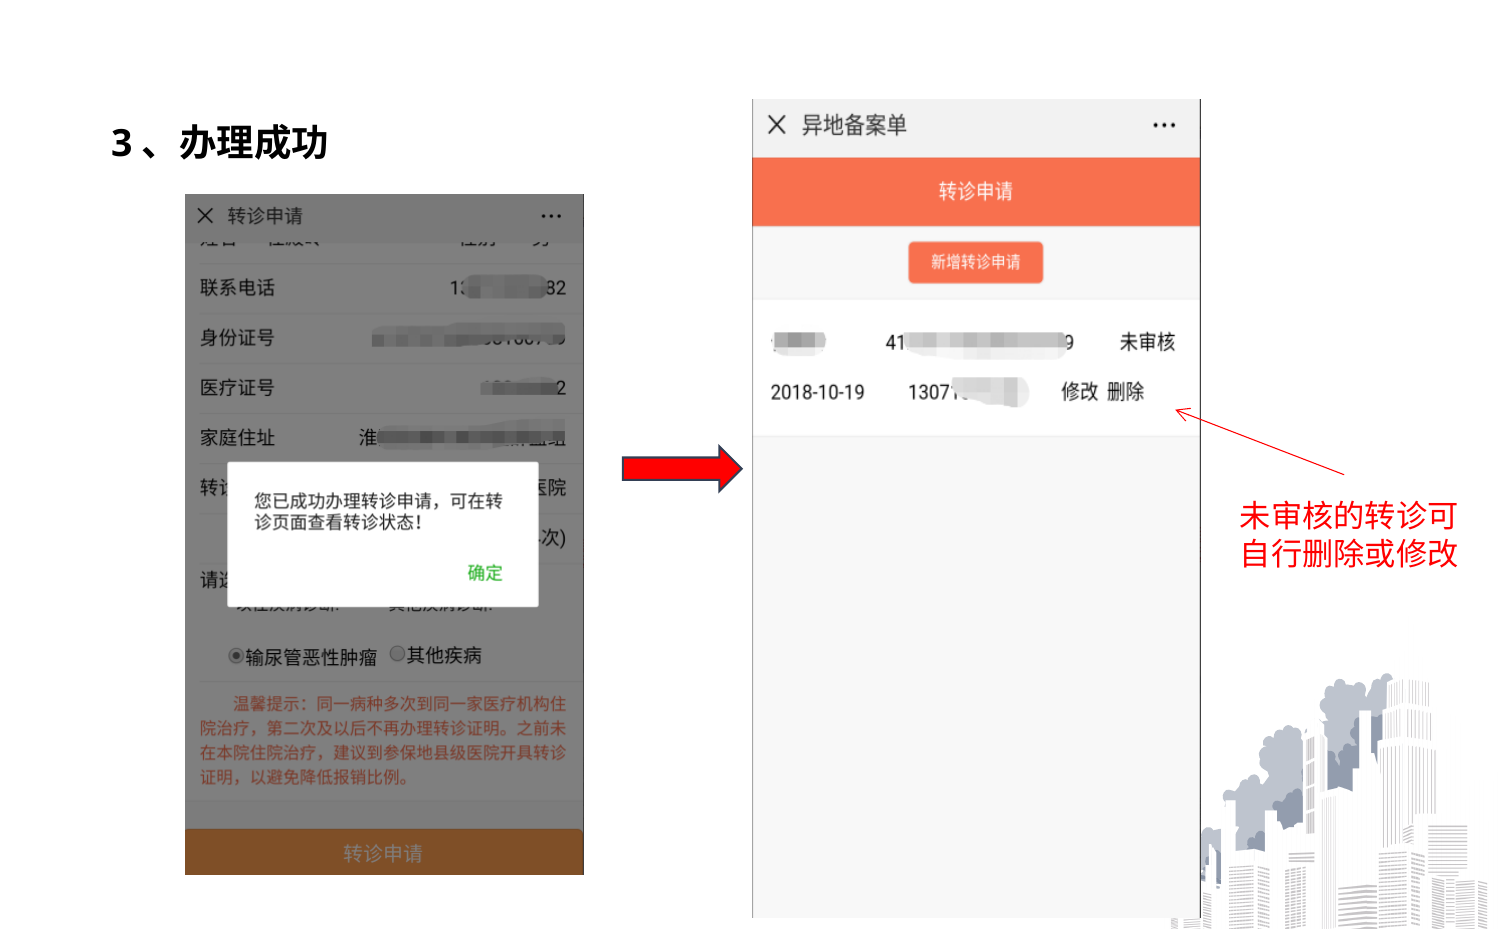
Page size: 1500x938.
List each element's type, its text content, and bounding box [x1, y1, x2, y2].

text_box 3、办理成功 [96, 111, 344, 172]
text_box [621, 443, 744, 494]
picture [752, 99, 1201, 918]
picture [185, 194, 584, 875]
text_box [1175, 409, 1345, 475]
text_box 未审核的转诊可自行删除或修改 [1225, 489, 1481, 579]
